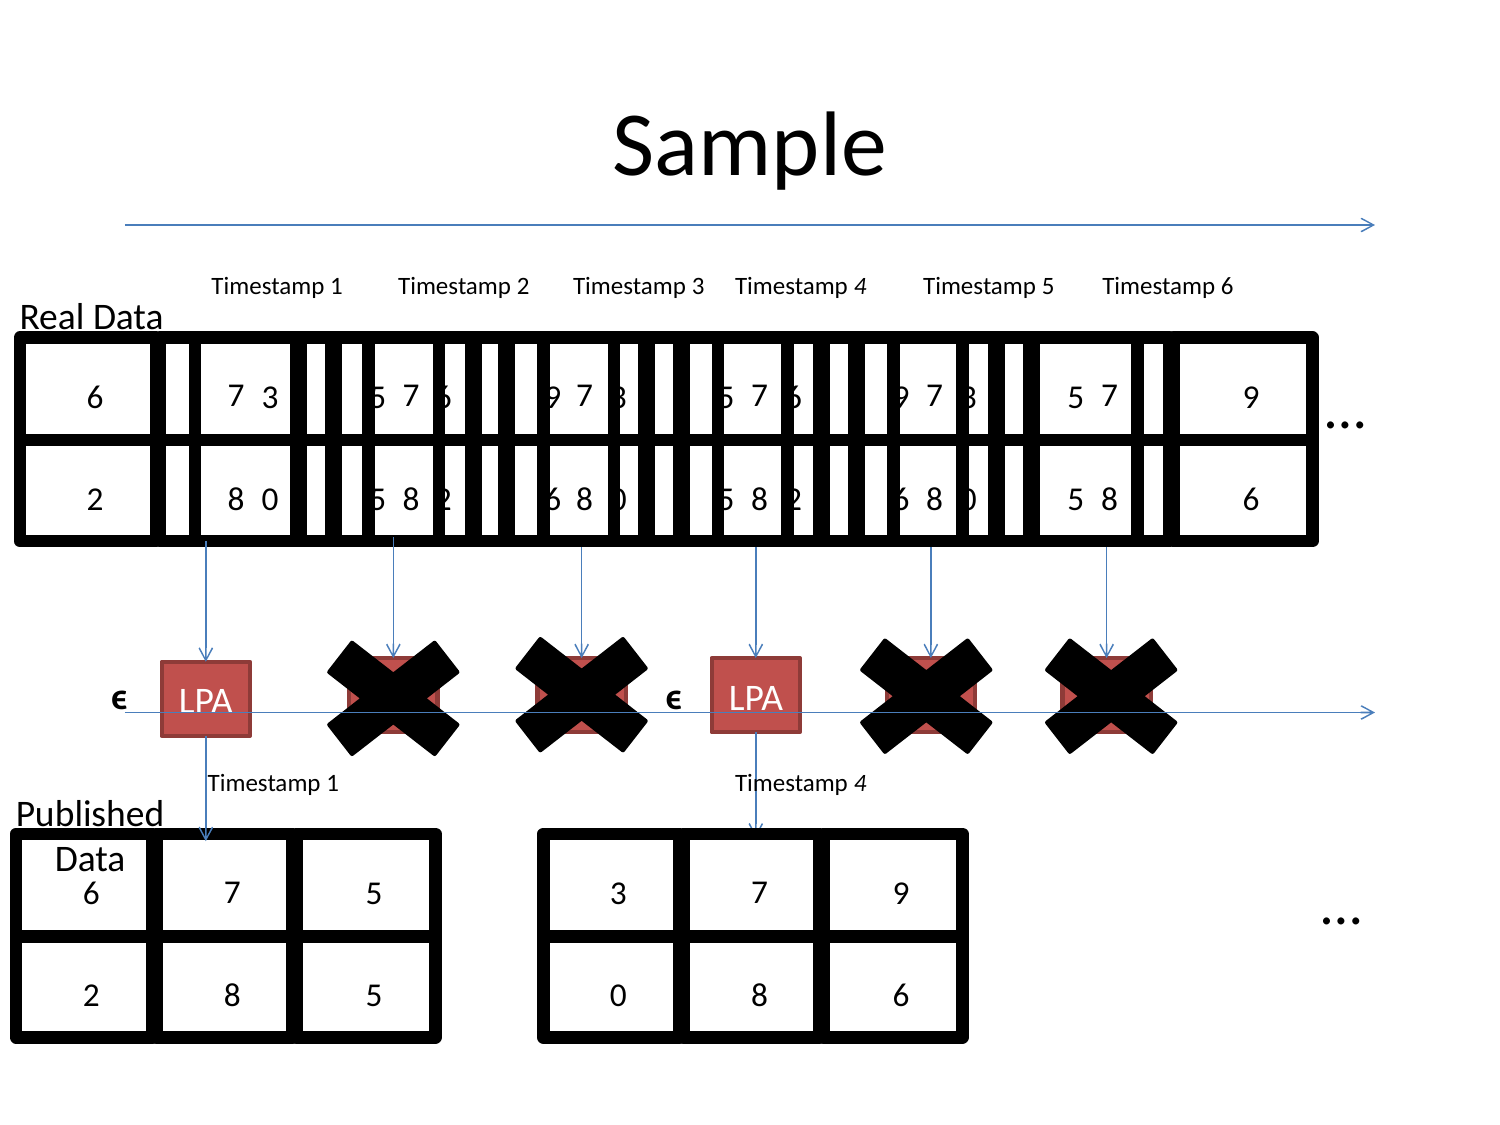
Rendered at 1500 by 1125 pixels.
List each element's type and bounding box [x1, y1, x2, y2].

text_box [1319, 362, 1375, 448]
text_box [1, 781, 180, 887]
text_box [908, 262, 1075, 308]
text_box [1306, 858, 1372, 944]
text_box [196, 262, 364, 308]
text_box [383, 262, 550, 308]
text_box [1087, 262, 1255, 308]
text_box [558, 262, 888, 308]
title [75, 45, 1425, 233]
text_box [15, 337, 1376, 1038]
text_box [4, 285, 179, 345]
